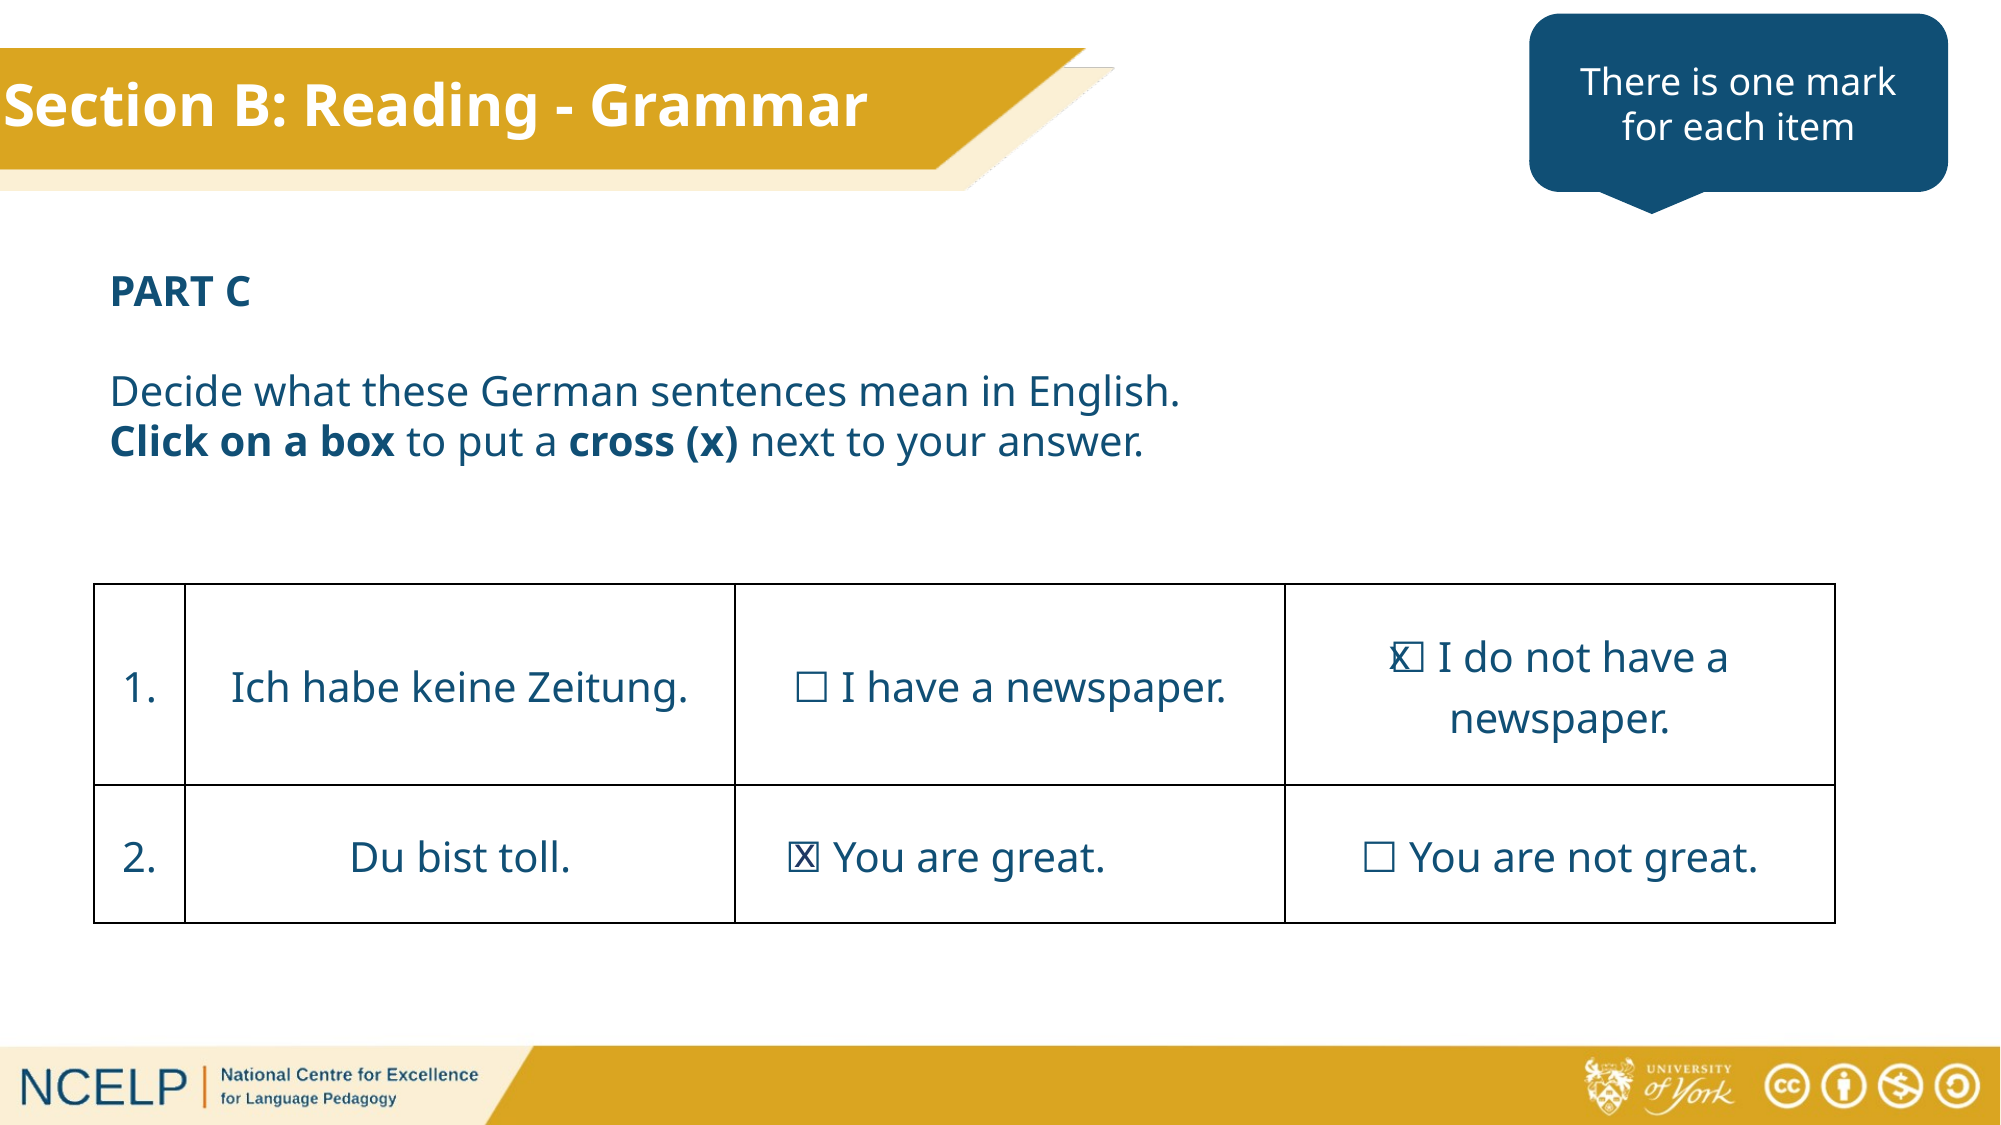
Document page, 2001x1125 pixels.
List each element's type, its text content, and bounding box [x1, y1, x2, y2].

text_box x [778, 818, 839, 884]
table_cell ☐ You are great. [736, 786, 1284, 922]
table_header ☐ I have a newspaper. [736, 585, 1284, 784]
table_header Ich habe keine Zeitung. [186, 585, 734, 784]
text_box x [1373, 620, 1434, 686]
table_header 1. [95, 585, 184, 784]
title Section B: Reading - Grammar [0, 46, 1282, 165]
table_header ☐ I do not have a newspaper. [1286, 585, 1834, 784]
table_cell 2. [95, 786, 184, 922]
table_cell Du bist toll. [186, 786, 734, 922]
picture [0, 0, 2001, 1125]
table_cell ☐ You are not great. [1286, 786, 1834, 922]
text_box PART C Decide what these German sentences mean in English. Click on a box to put a cross (x) next to your answer. [94, 256, 1869, 472]
text_box There is one mark for each item [1529, 13, 1949, 215]
